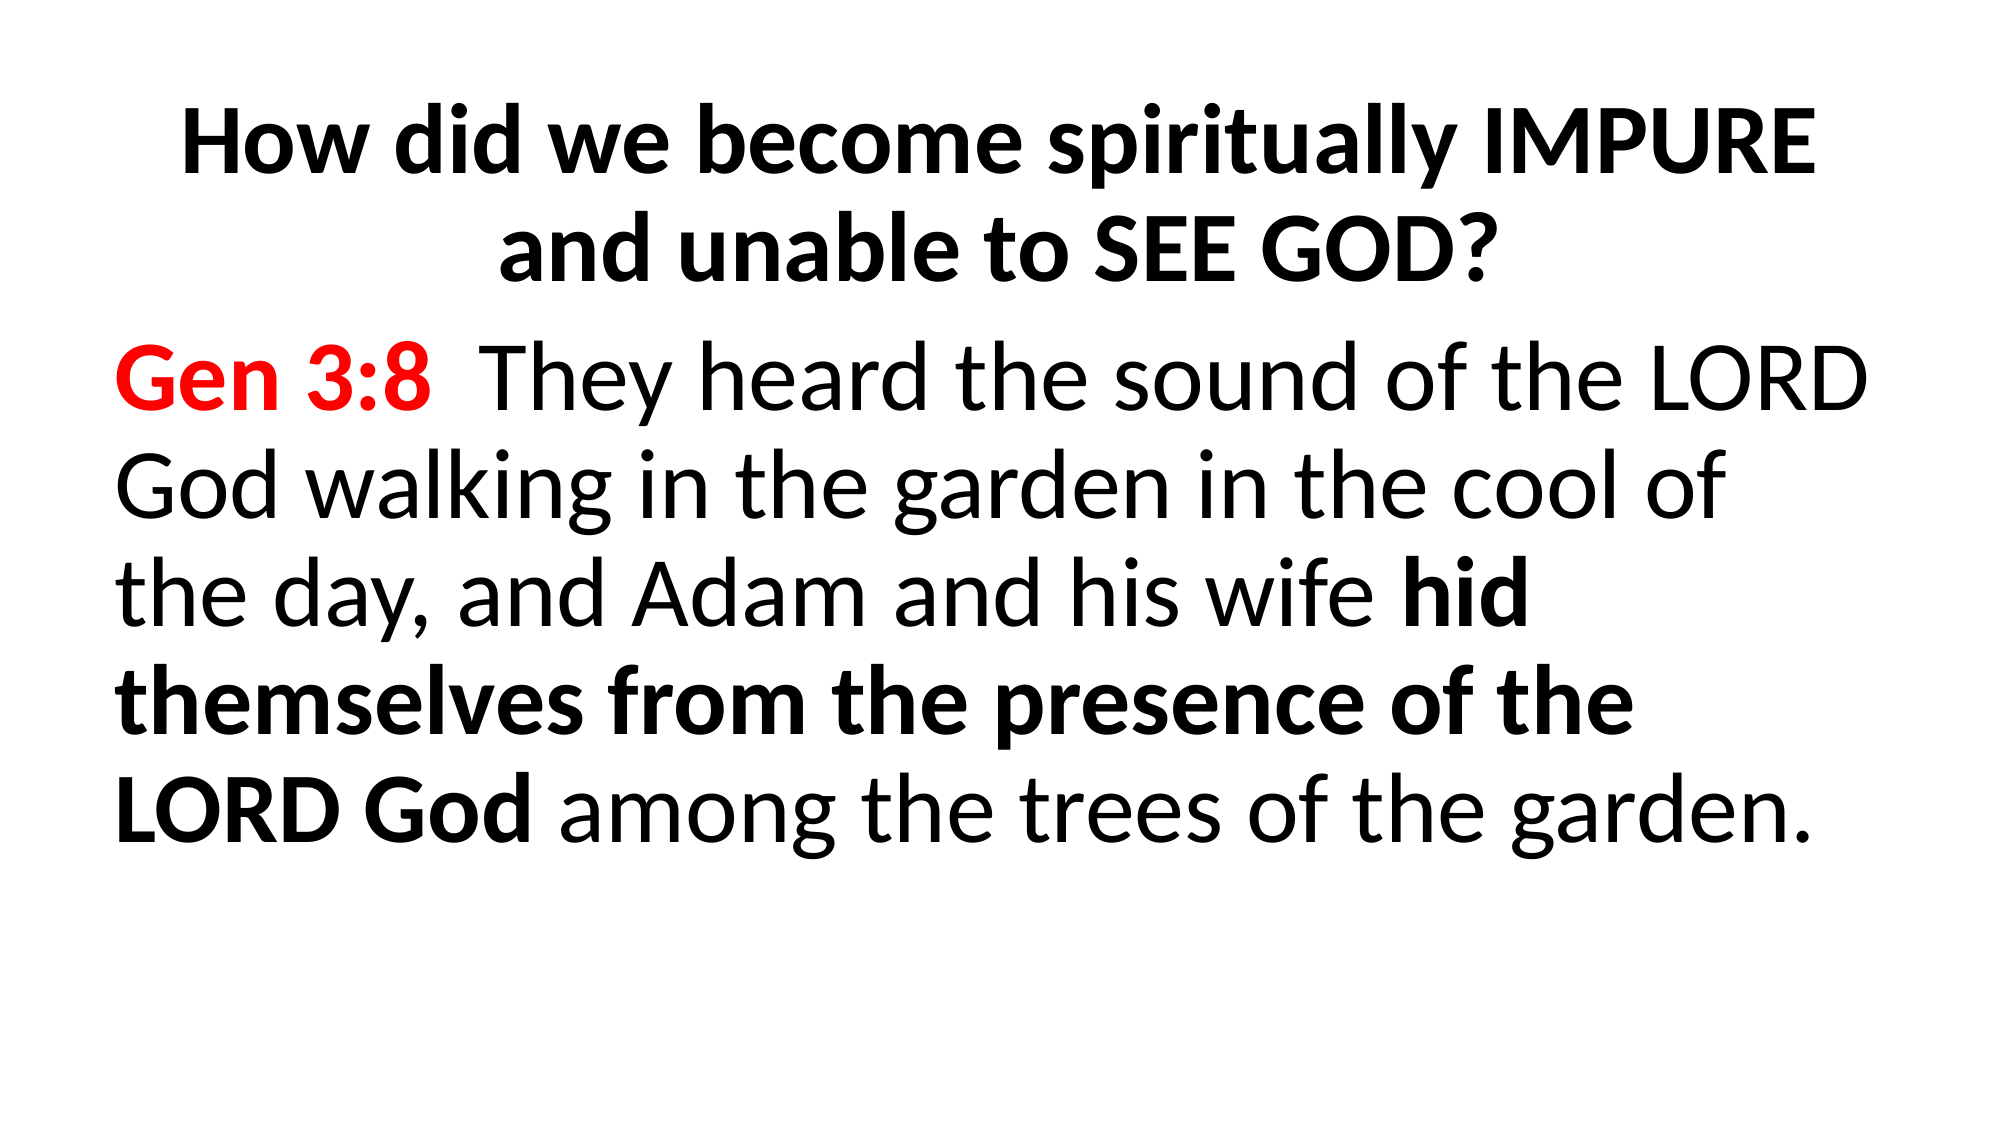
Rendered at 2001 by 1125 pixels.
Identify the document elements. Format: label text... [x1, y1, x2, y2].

subtitle How did we become spiritually IMPURE and unable to SEE GOD? Gen 3:8 They heard the sound of the LORD God walking in the garden in the cool of the day, and Adam and his wife hid themselves from the presence of the LORD God among the trees of the garden. [99, 80, 1901, 1045]
